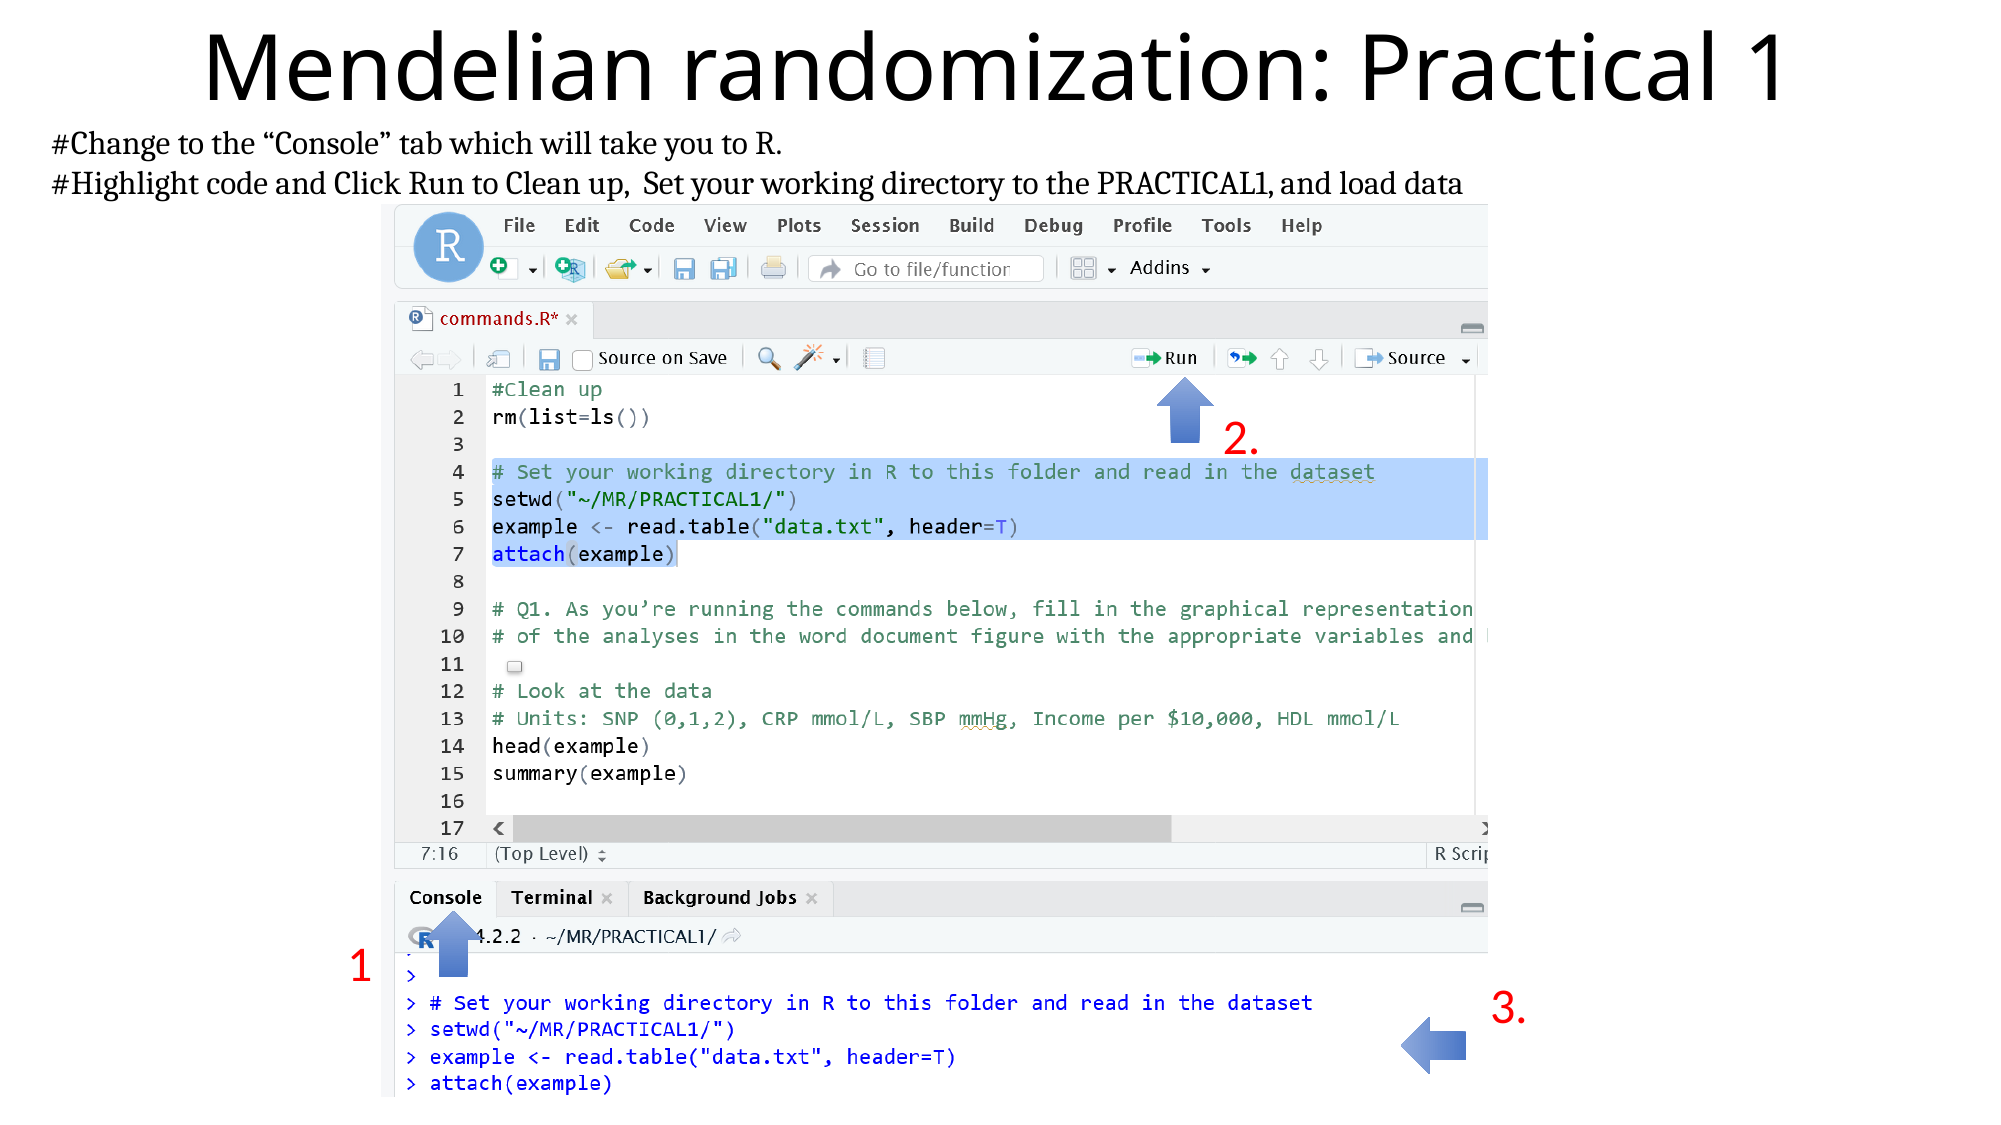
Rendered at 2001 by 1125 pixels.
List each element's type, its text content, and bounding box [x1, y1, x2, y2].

picture [381, 204, 1488, 1097]
title Mendelian randomization: Practical 1 [137, 0, 1863, 113]
text_box 1 [332, 923, 381, 999]
text_box 3. [1488, 965, 1543, 1041]
text_box #Change to the “Console” tab which will take you to R. #Highlight code and Click Run to Clean up, Set your working directory to the PRACTICAL1, and load data [35, 113, 1949, 967]
